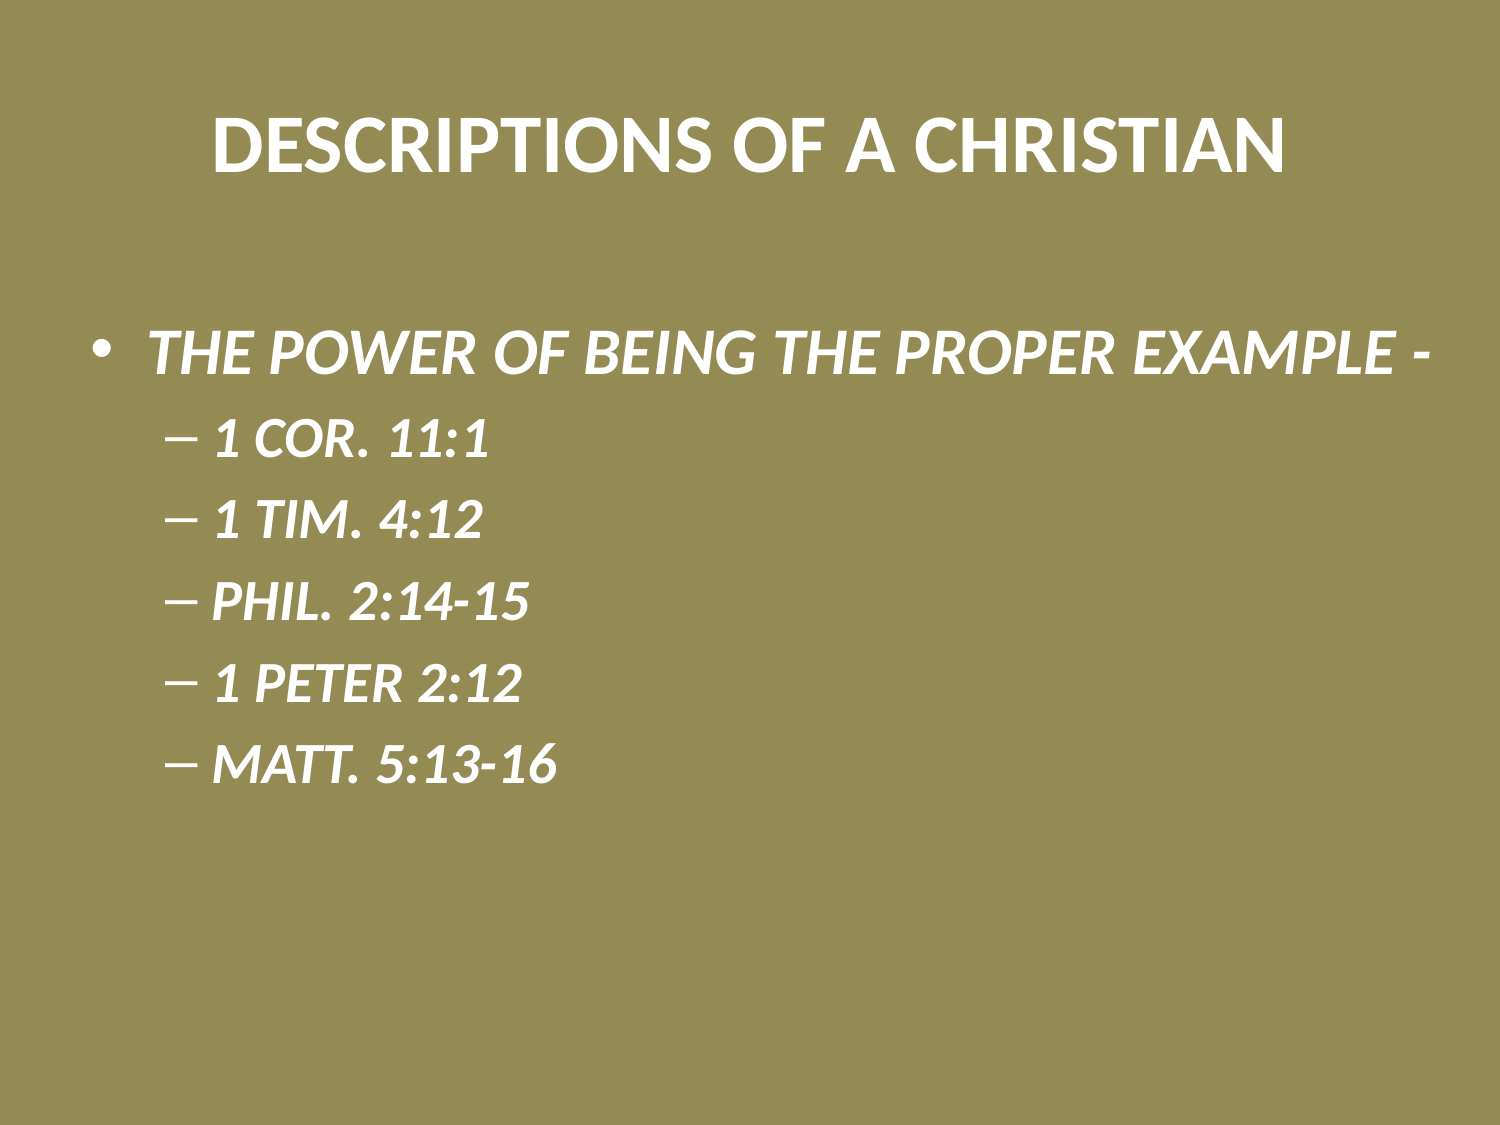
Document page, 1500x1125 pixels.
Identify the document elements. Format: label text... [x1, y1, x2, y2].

title DESCRIPTIONS OF A CHRISTIAN [75, 45, 1425, 233]
list THE POWER OF BEING THE PROPER EXAMPLE - 1 COR. 11:1 1 TIM. 4:12 PHIL. 2:14-15 1 PETER 2:12 MATT. 5:13-16 [75, 299, 1500, 1075]
